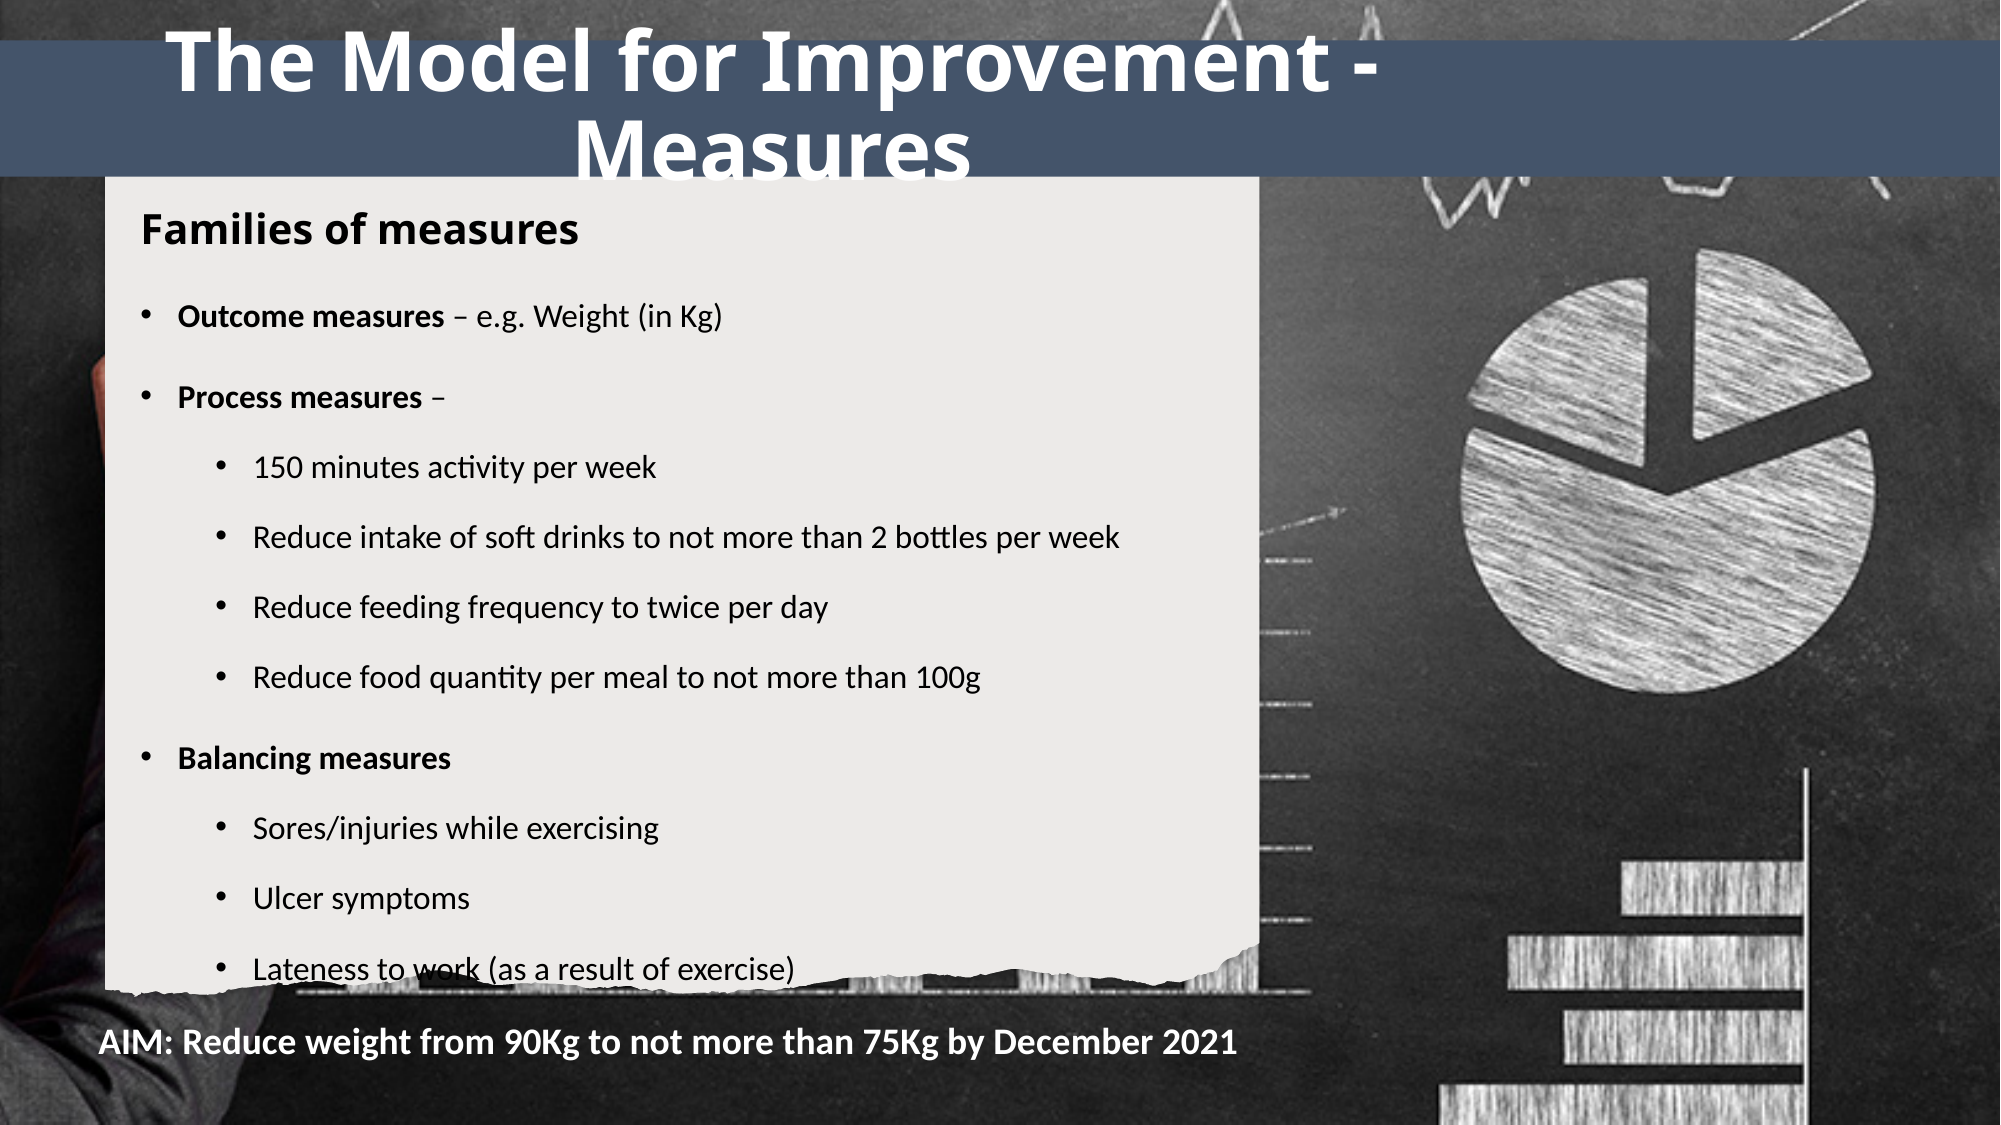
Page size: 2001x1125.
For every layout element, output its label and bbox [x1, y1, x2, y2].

list [0, 0, 2000, 1125]
